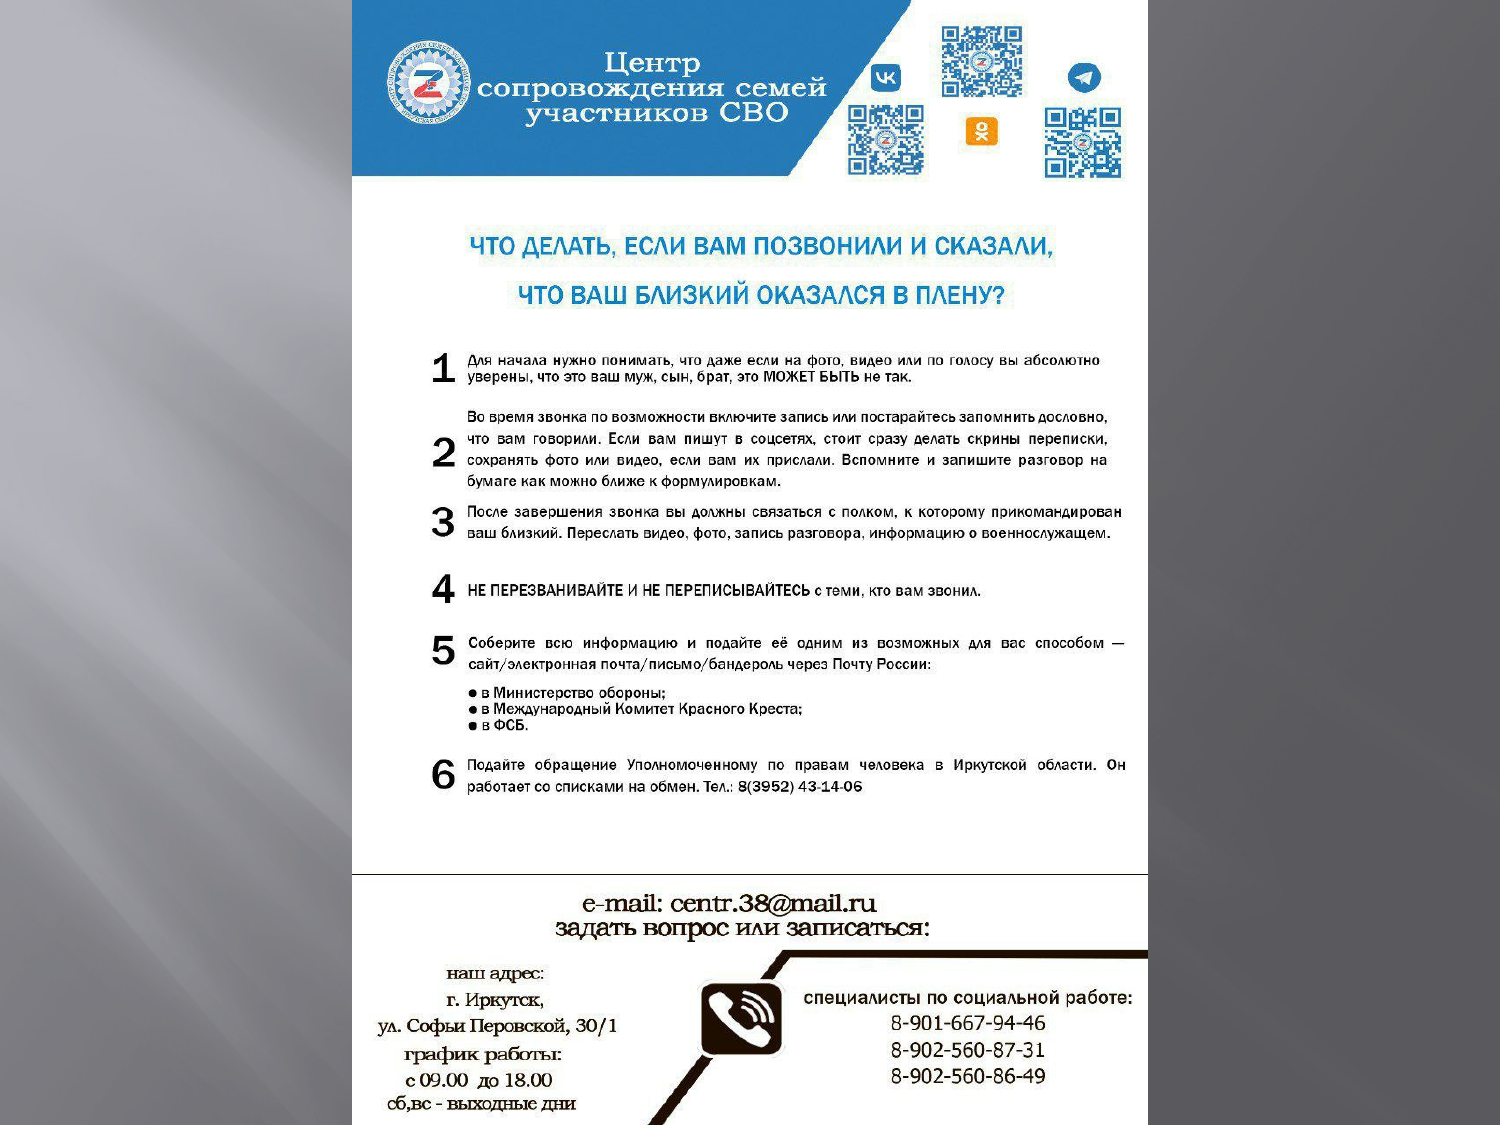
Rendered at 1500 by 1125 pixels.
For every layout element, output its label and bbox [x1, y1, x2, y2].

picture [352, 0, 1148, 1125]
